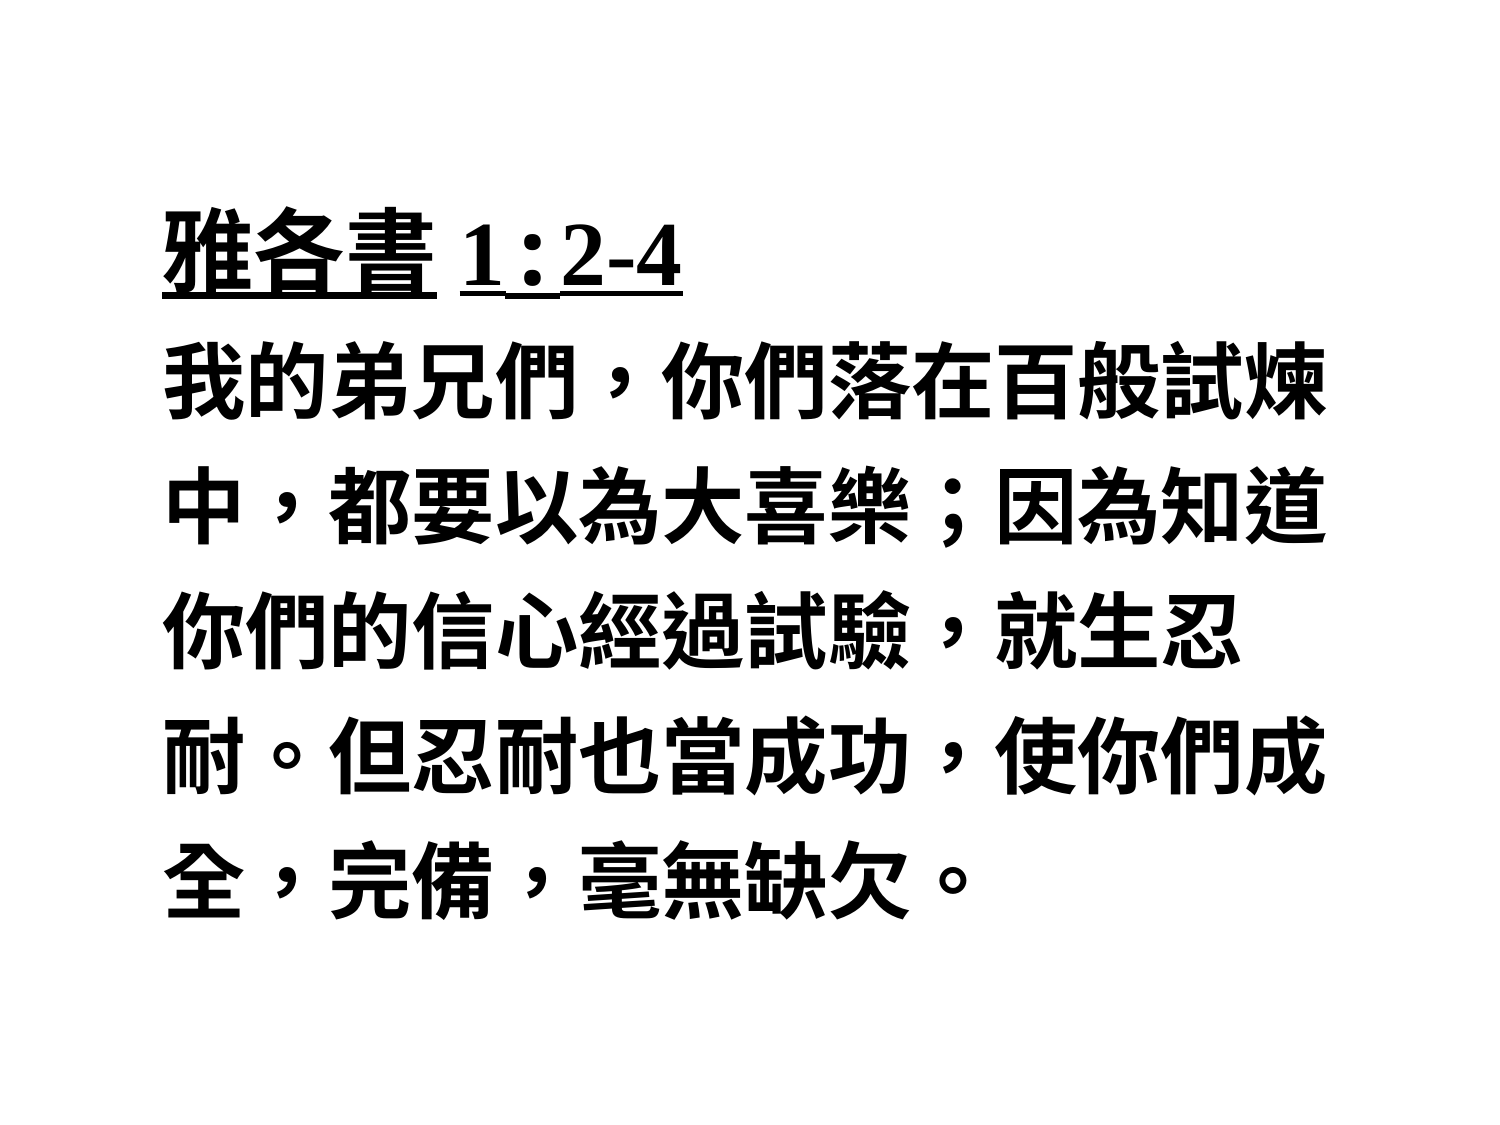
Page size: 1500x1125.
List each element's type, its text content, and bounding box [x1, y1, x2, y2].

text_box 雅各書1:2-4 我的弟兄們，你們落在百般試煉中，都要以為大喜樂；因為知道你們的信心經過試驗，就生忍耐。但忍耐也當成功，使你們成全，完備，毫無缺欠。 [147, 159, 1412, 937]
